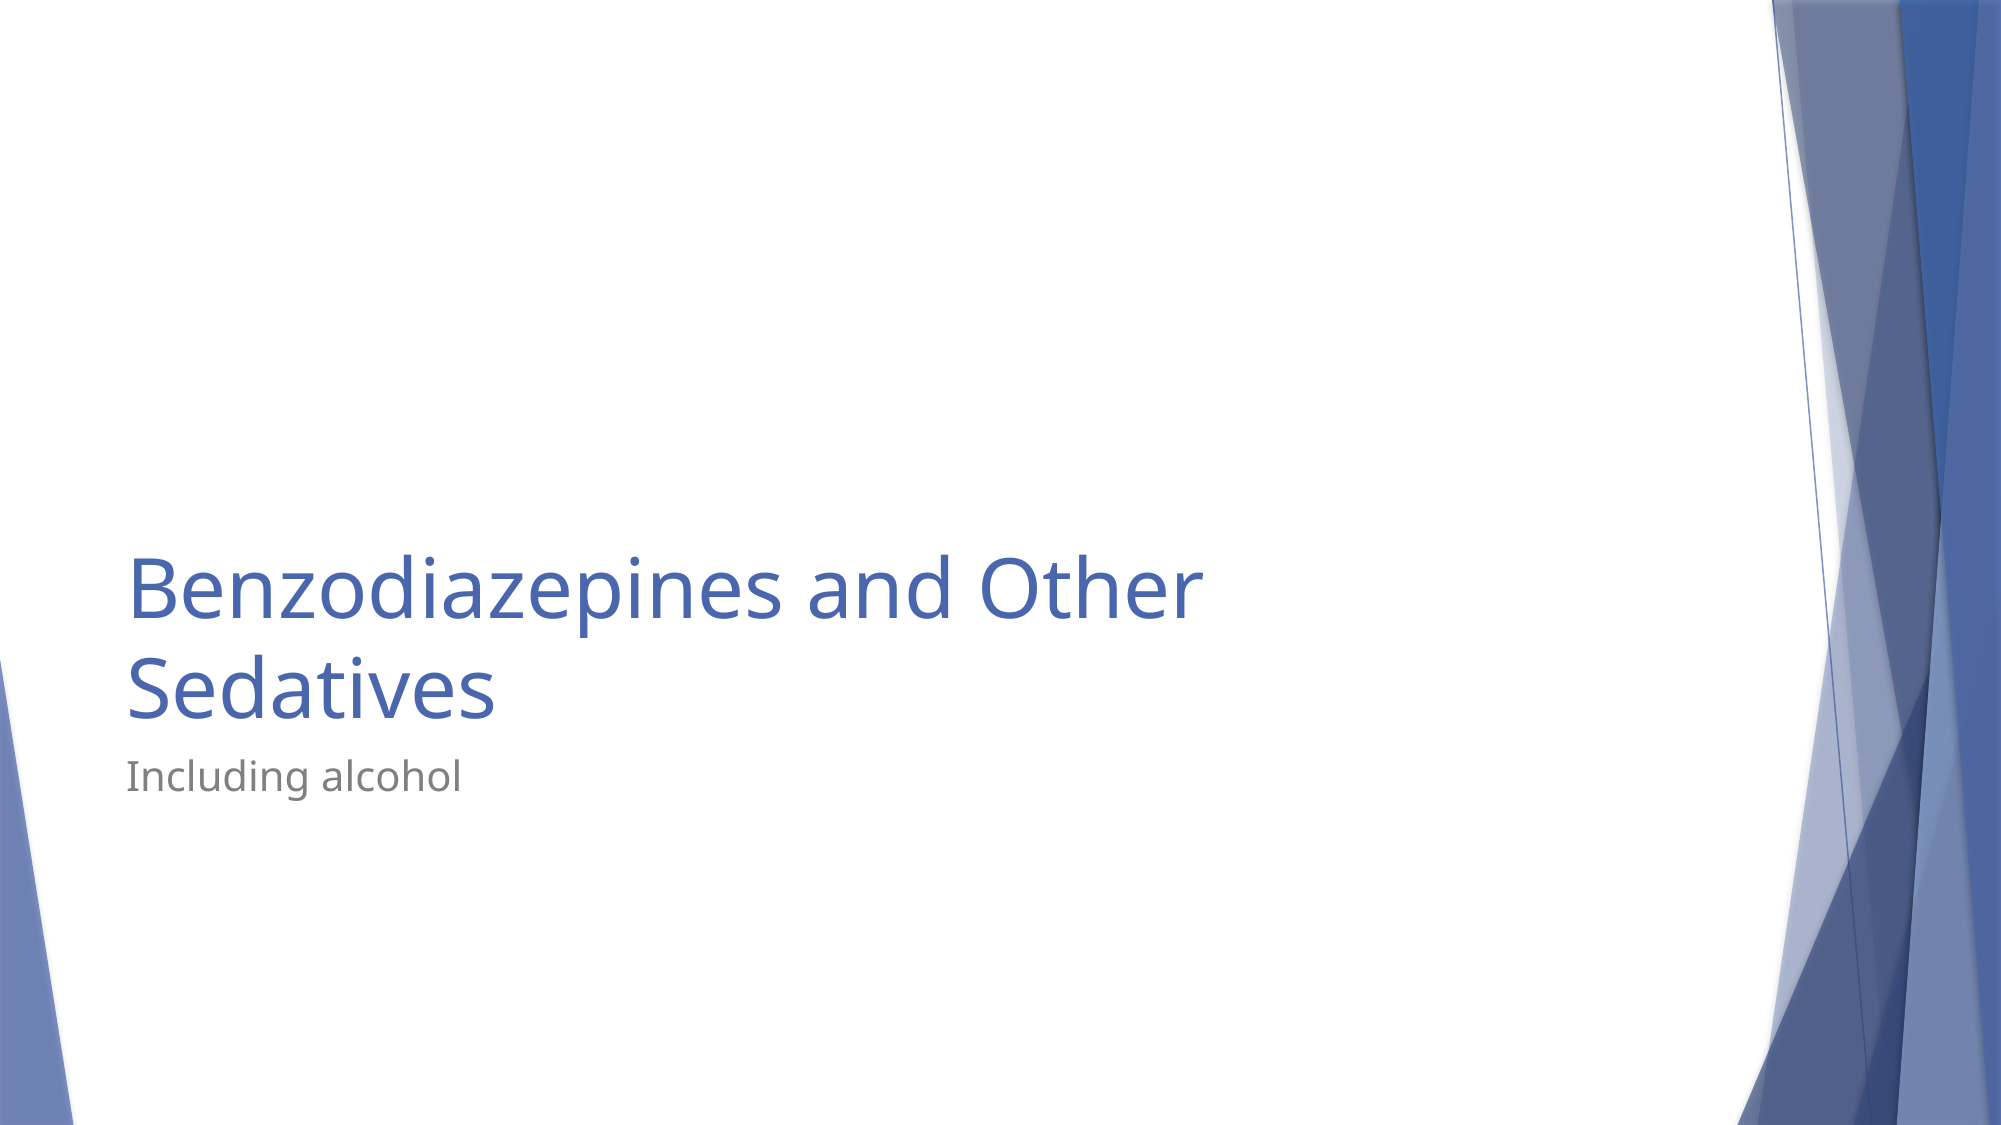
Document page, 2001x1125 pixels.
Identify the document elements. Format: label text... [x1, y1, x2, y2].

title Benzodiazepines and Other Sedatives [111, 443, 1522, 742]
list Including alcohol [111, 742, 1522, 884]
